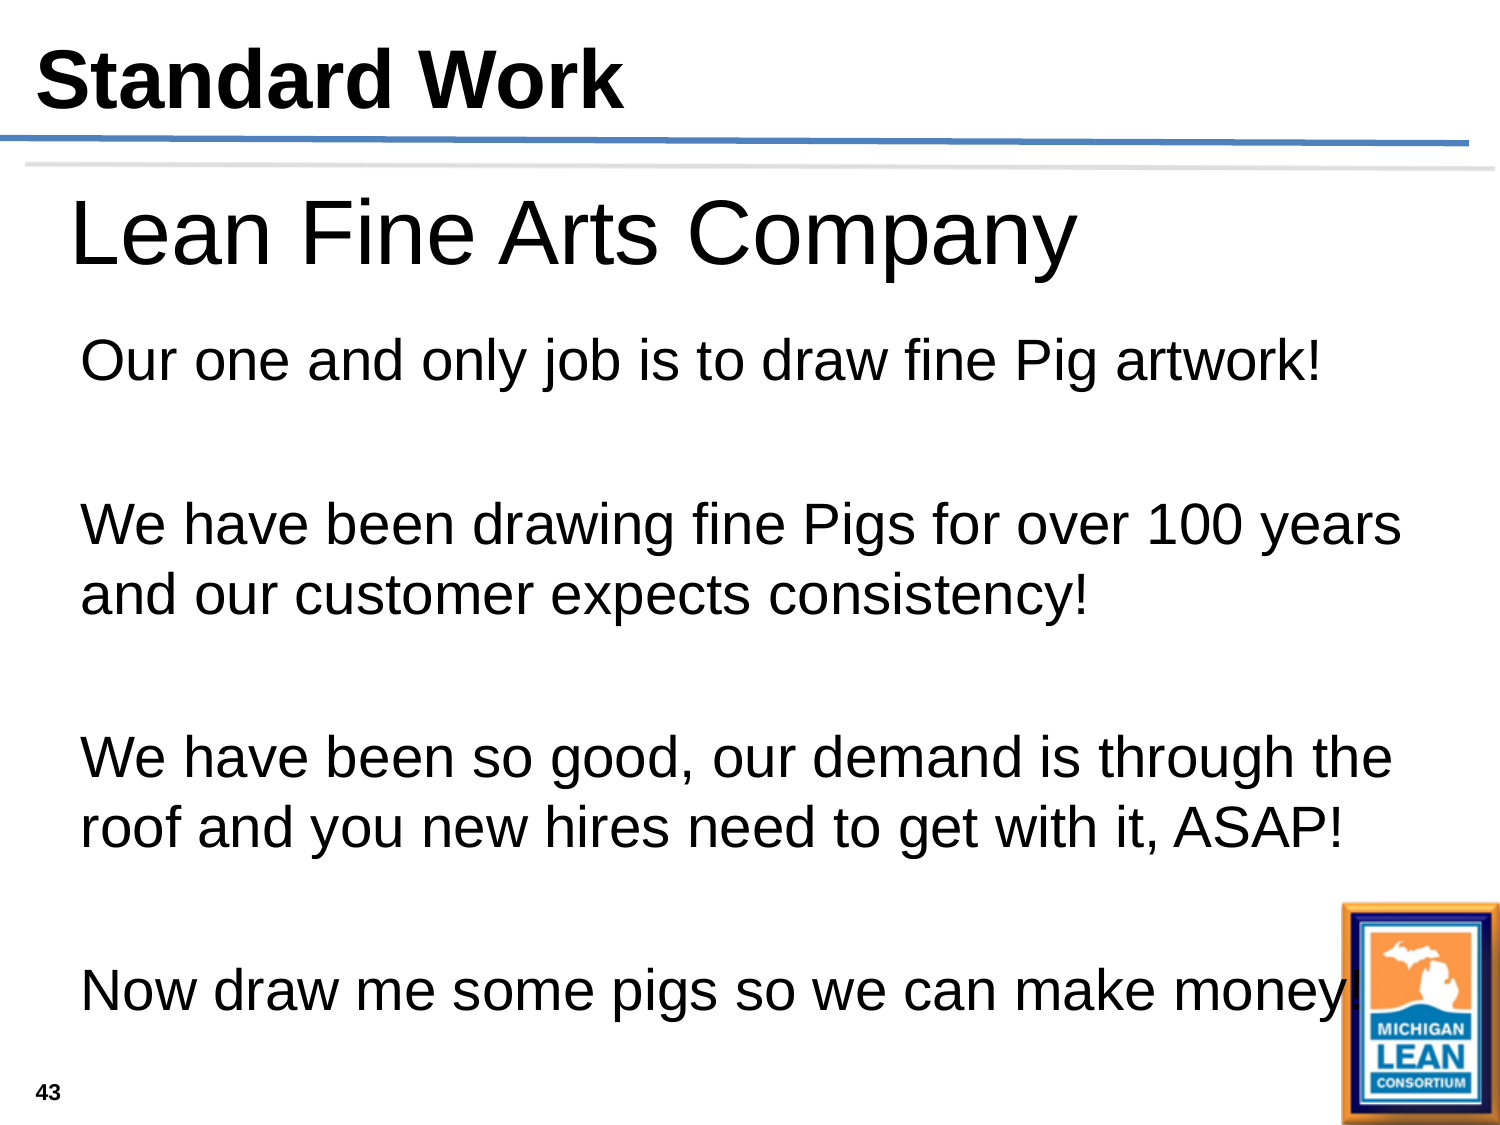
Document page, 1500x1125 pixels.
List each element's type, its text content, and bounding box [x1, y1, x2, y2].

slide_number 43 [0, 1067, 97, 1106]
text_box Our one and only job is to draw fine Pig artwork! We have been drawing fine Pigs for over 100 years and our customer expects consistency! We have been so good, our demand is through the roof and you new hires need to get with it, ASAP! Now draw me some pigs so we can make money! [65, 315, 1466, 962]
text_box Standard Work [20, 17, 1248, 133]
picture [1327, 889, 1500, 1125]
text_box Lean Fine Arts Company [2, 165, 1148, 354]
